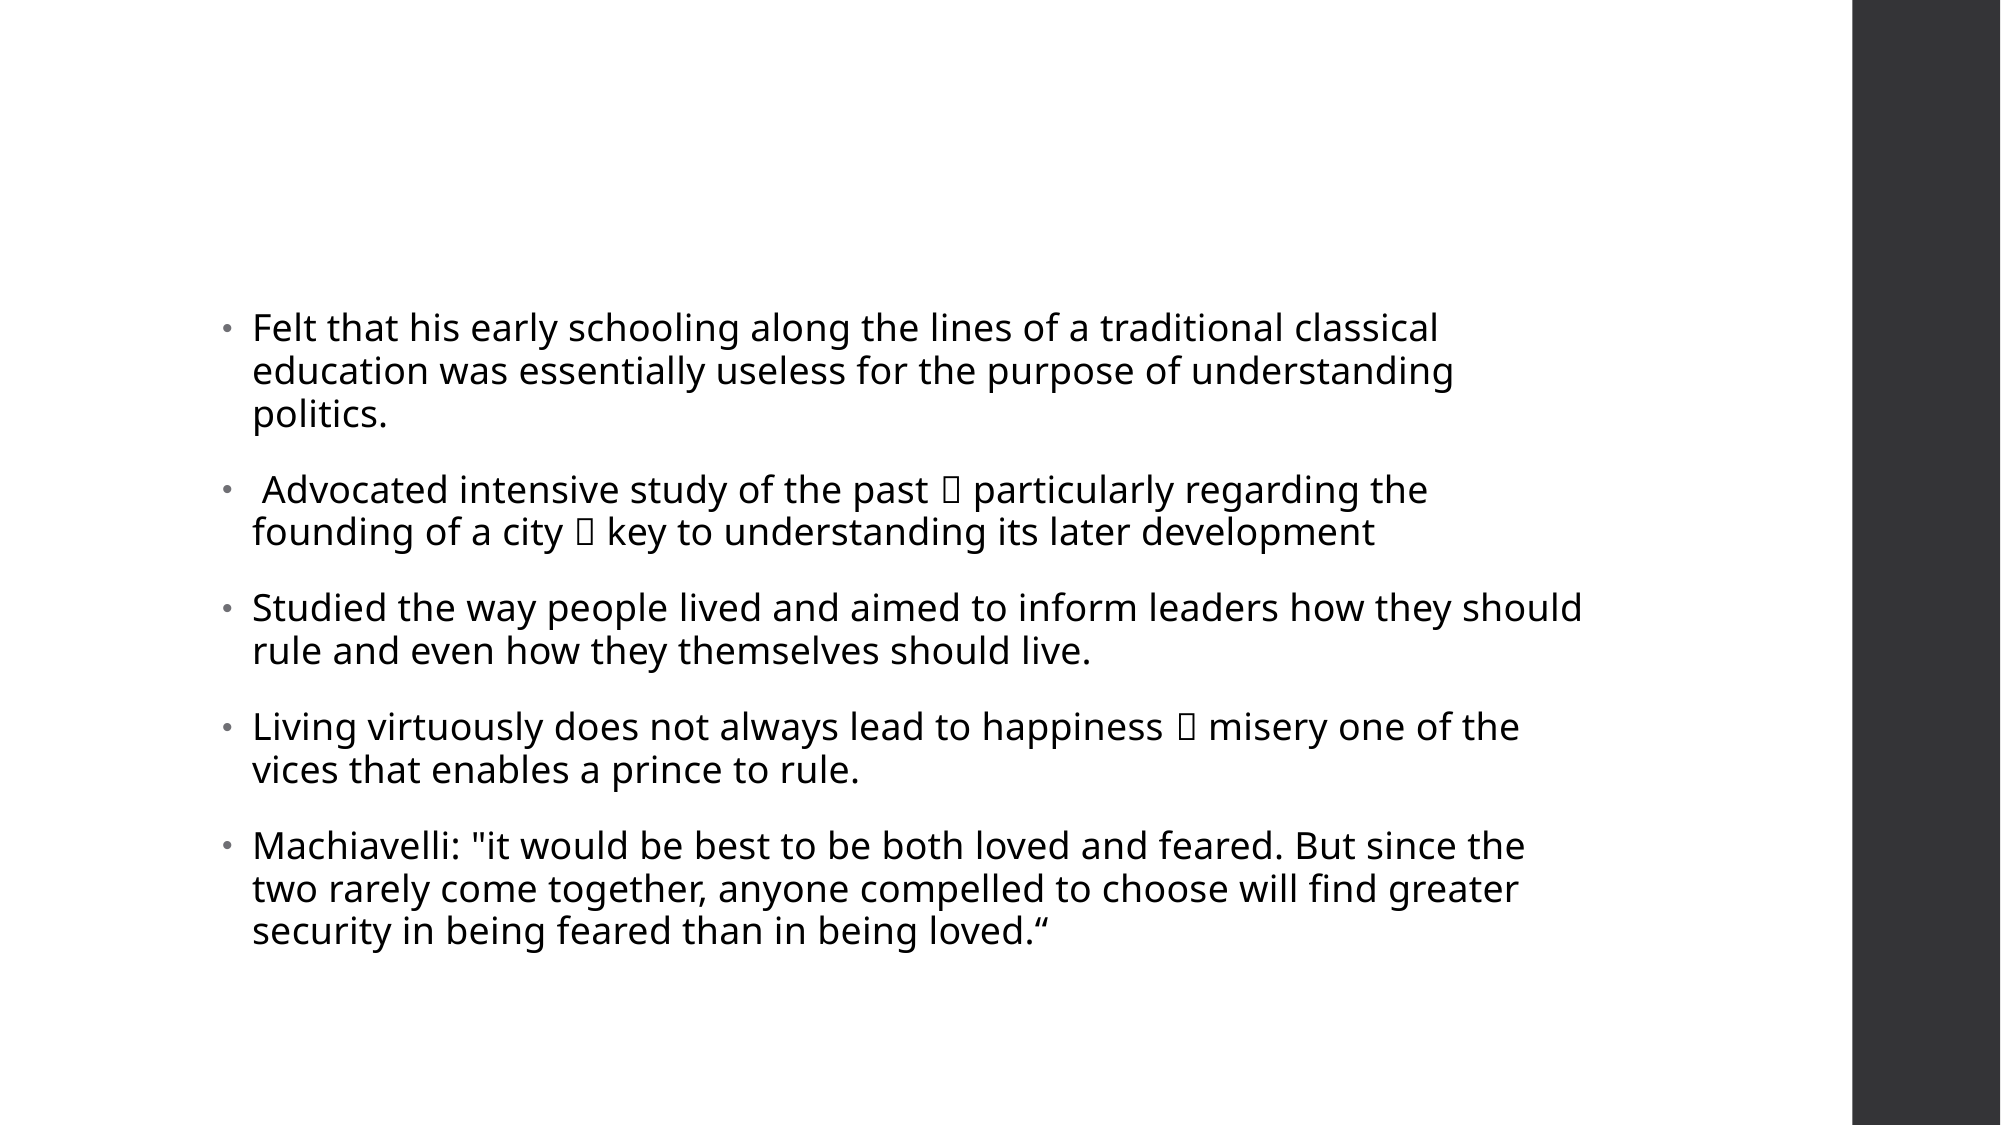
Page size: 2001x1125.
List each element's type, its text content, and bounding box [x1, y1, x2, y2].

list Felt that his early schooling along the lines of a traditional classical education was essentially useless for the purpose of understanding politics. Advocated intensive study of the past  particularly regarding the founding of a city  key to understanding its later development Studied the way people lived and aimed to inform leaders how they should rule and even how they themselves should live. Living virtuously does not always lead to happiness  misery one of the vices that enables a prince to rule. Machiavelli: "it would be best to be both loved and feared. But since the two rarely come together, anyone compelled to choose will find greater security in being feared than in being loved.“ [206, 299, 1617, 1014]
